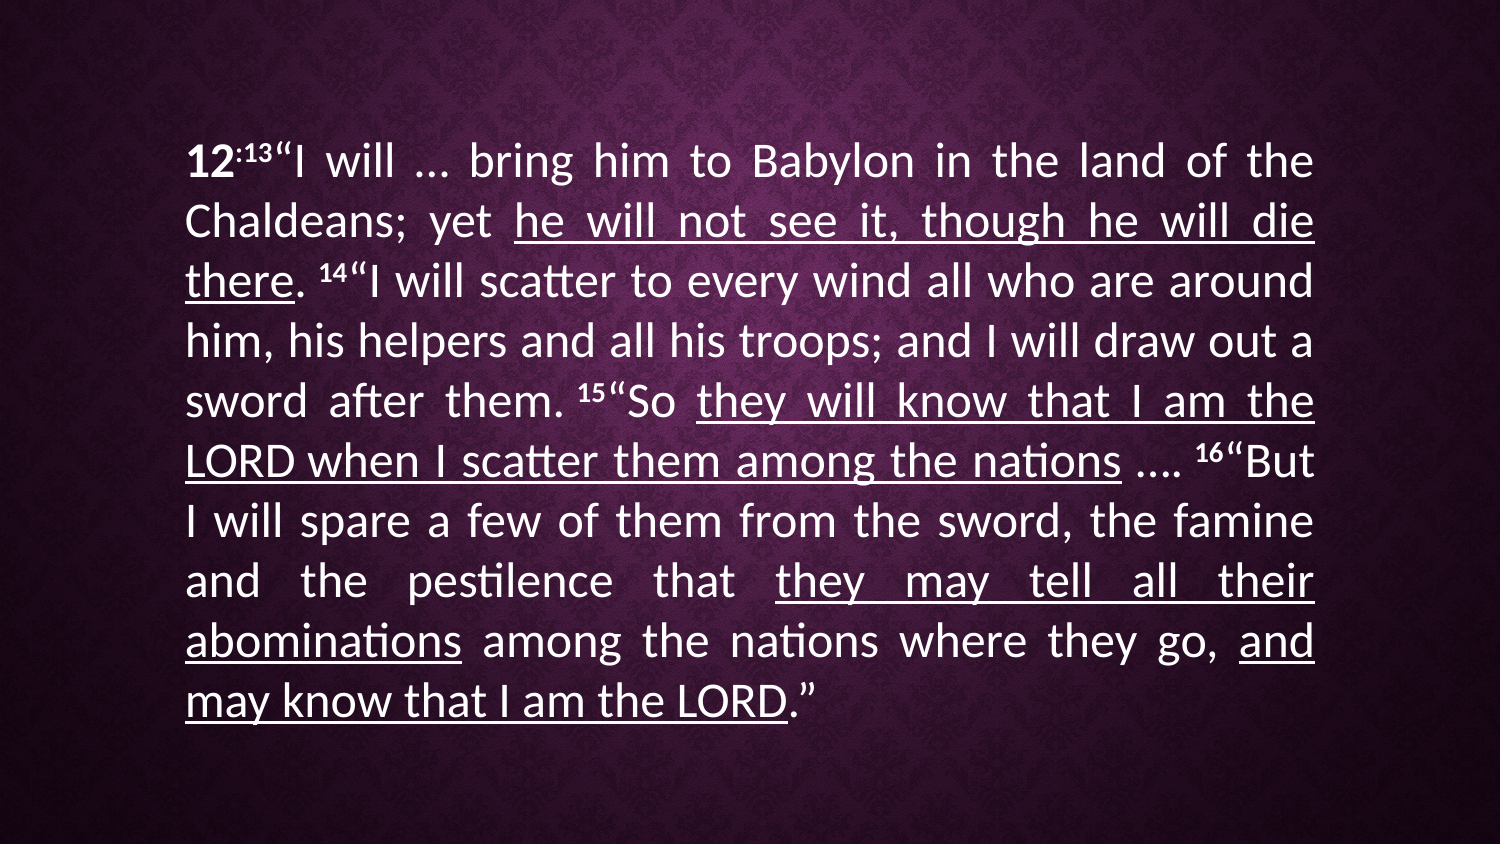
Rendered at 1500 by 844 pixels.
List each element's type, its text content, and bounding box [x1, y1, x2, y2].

picture [0, 0, 1500, 844]
text_box 12:13“I will … bring him to Babylon in the land of the Chaldeans; yet he will not see it, though he will die there. 14“I will scatter to every wind all who are around him, his helpers and all his troops; and I will draw out a sword after them. 15“So they will know that I am the LORD when I scatter them among the nations …. 16“But I will spare a few of them from the sword, the famine and the pestilence that they may tell all their abominations among the nations where they go, and may know that I am the LORD.” [169, 120, 1331, 735]
